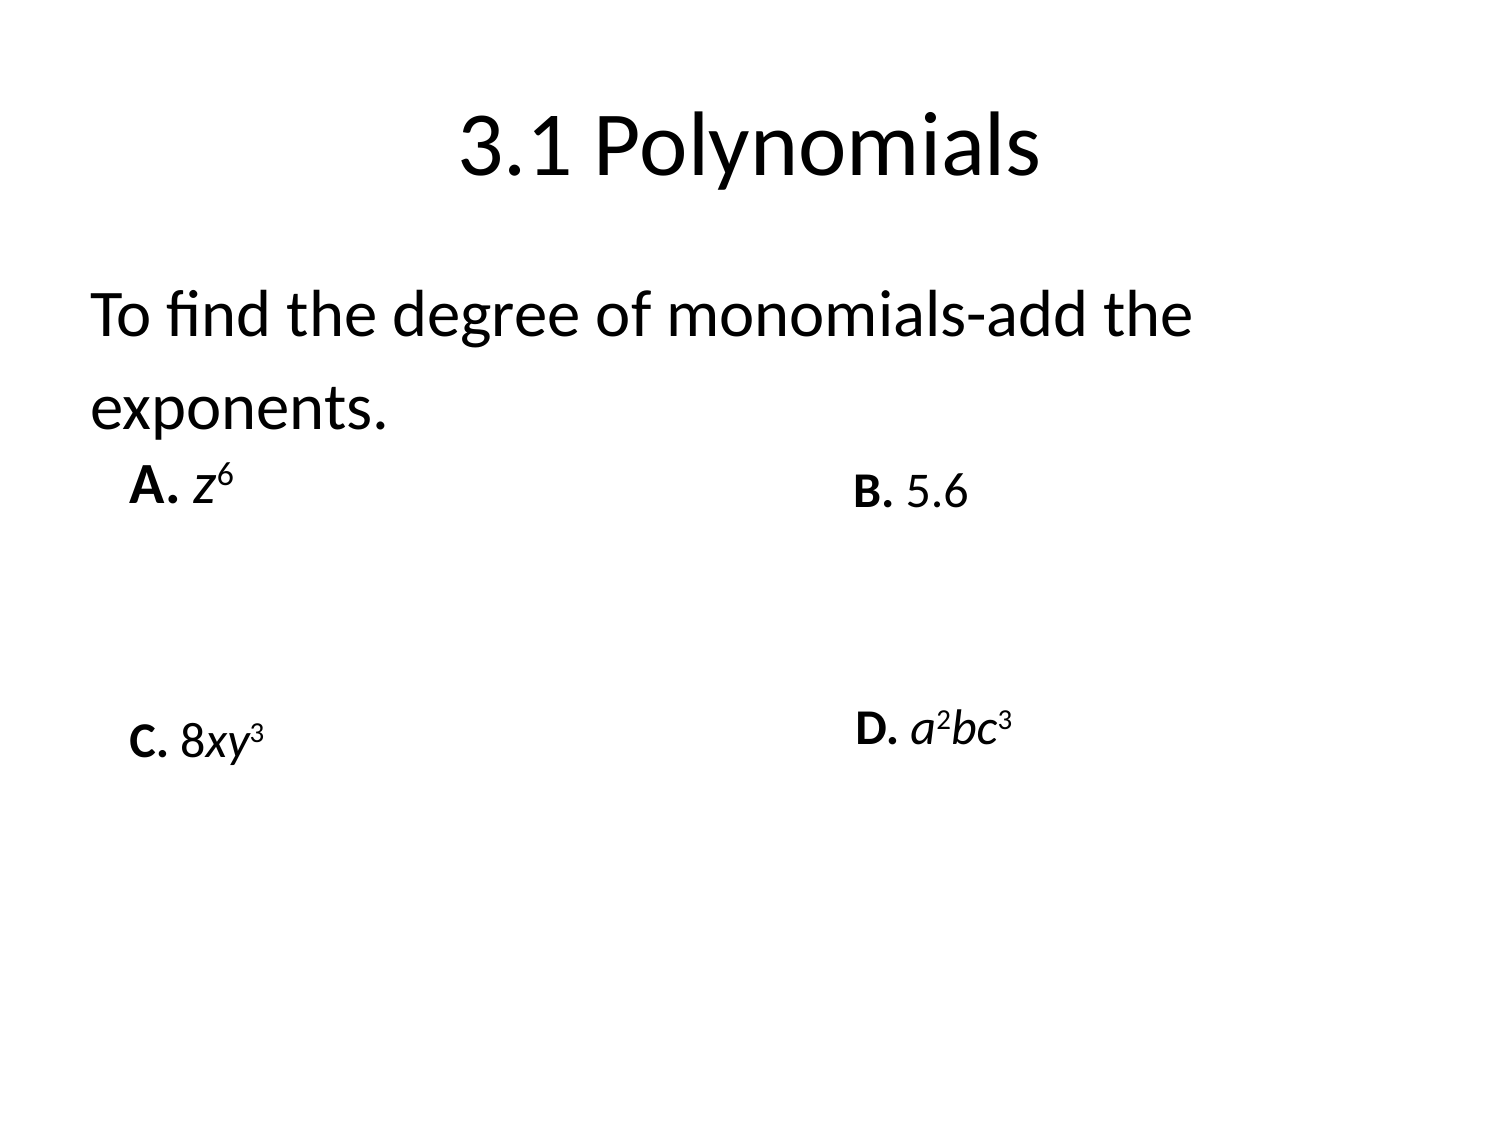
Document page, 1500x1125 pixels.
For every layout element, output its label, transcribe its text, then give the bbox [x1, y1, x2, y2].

text_box A. z6 [114, 437, 249, 523]
text_box D. a2bc3 [840, 687, 1028, 763]
text_box C. 8xy3 [114, 699, 280, 775]
list To find the degree of monomials-add the exponents. [75, 262, 1425, 1005]
text_box B. 5.6 [838, 449, 984, 525]
title 3.1 Polynomials [75, 45, 1425, 233]
